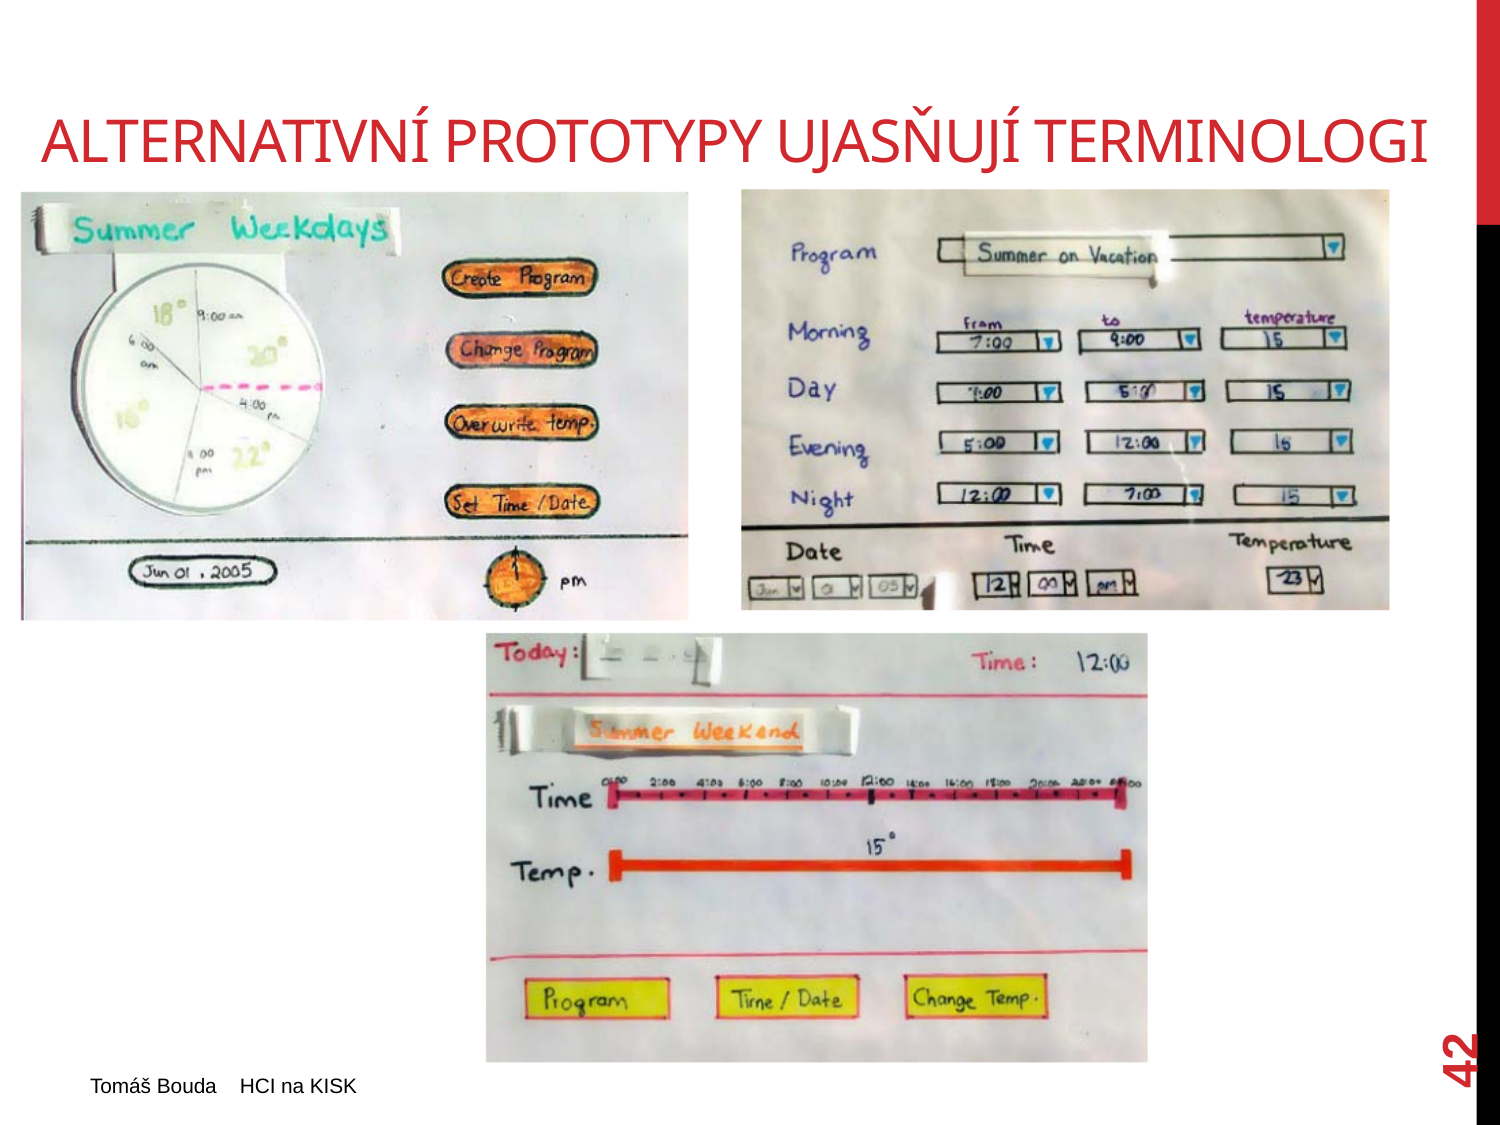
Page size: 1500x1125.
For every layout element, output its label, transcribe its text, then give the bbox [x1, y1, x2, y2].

picture [731, 183, 1395, 618]
slide_number 42 [1427, 887, 1488, 1104]
picture [13, 183, 1153, 1069]
footer Tomáš Bouda HCI na KISK [75, 1065, 638, 1112]
title Alternativní prototypy ujasňují terminologi [26, 86, 1457, 182]
